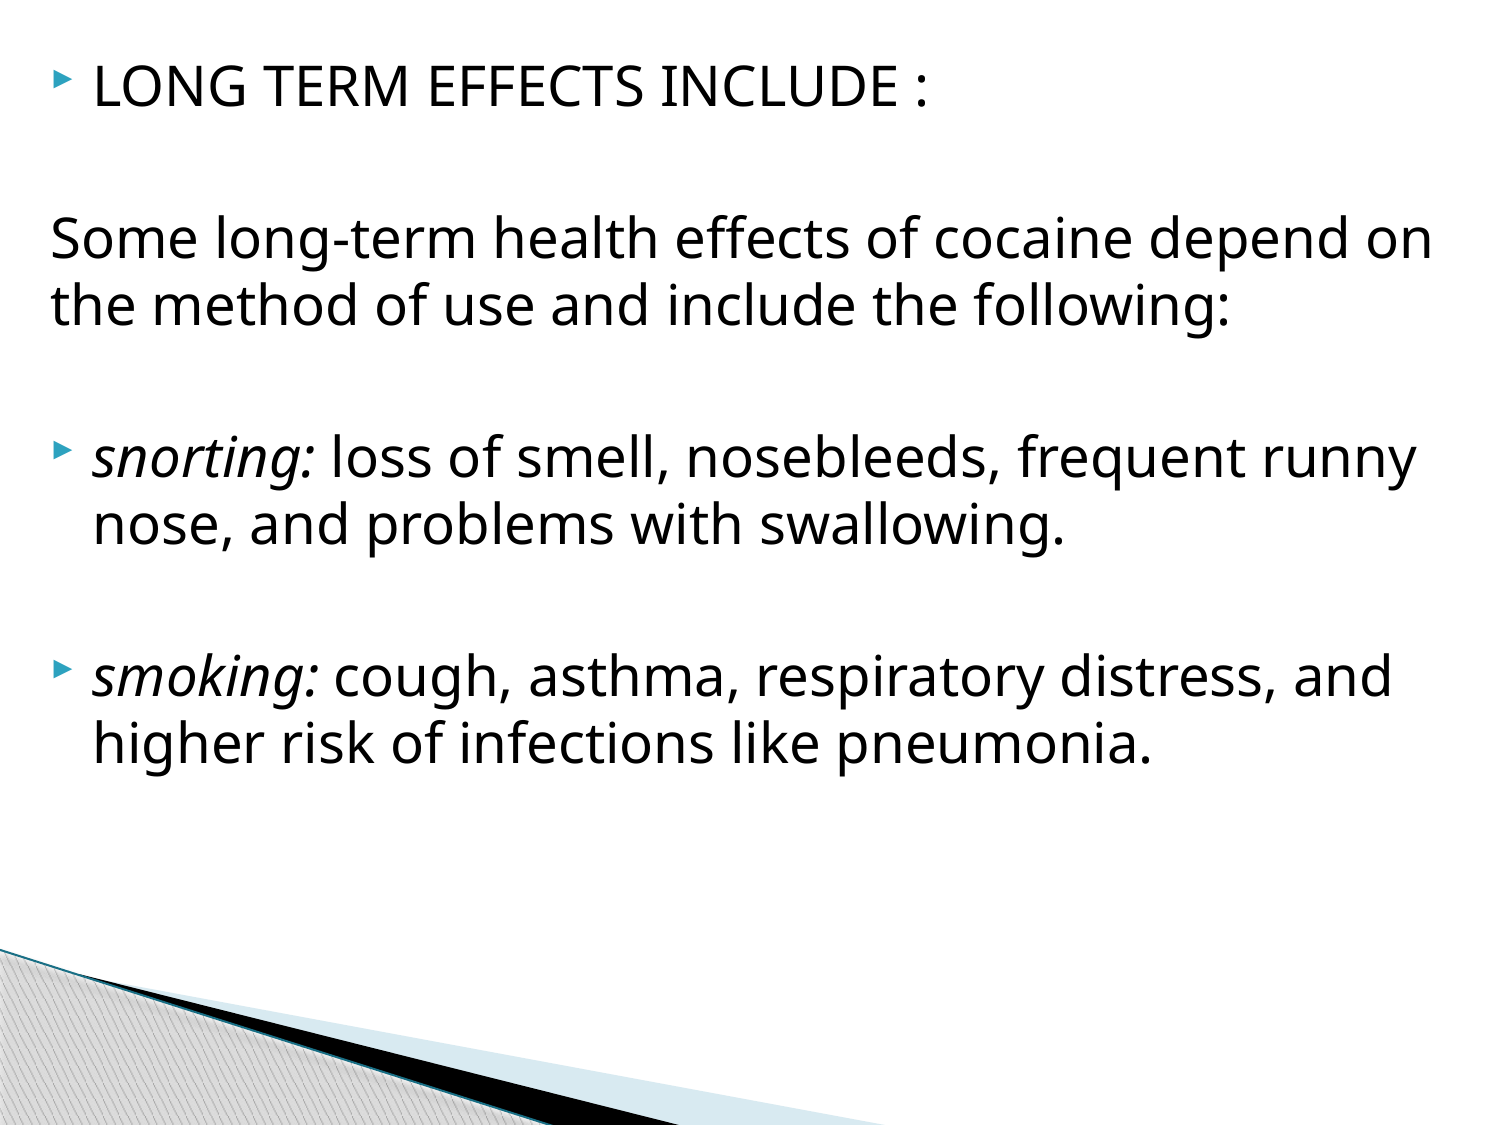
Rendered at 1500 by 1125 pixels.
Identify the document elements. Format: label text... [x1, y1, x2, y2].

list LONG TERM EFFECTS INCLUDE : Some long-term health effects of cocaine depend on the method of use and include the following: snorting: loss of smell, nosebleeds, frequent runny nose, and problems with swallowing. smoking: cough, asthma, respiratory distress, and higher risk of infections like pneumonia. [17, 42, 1500, 1047]
